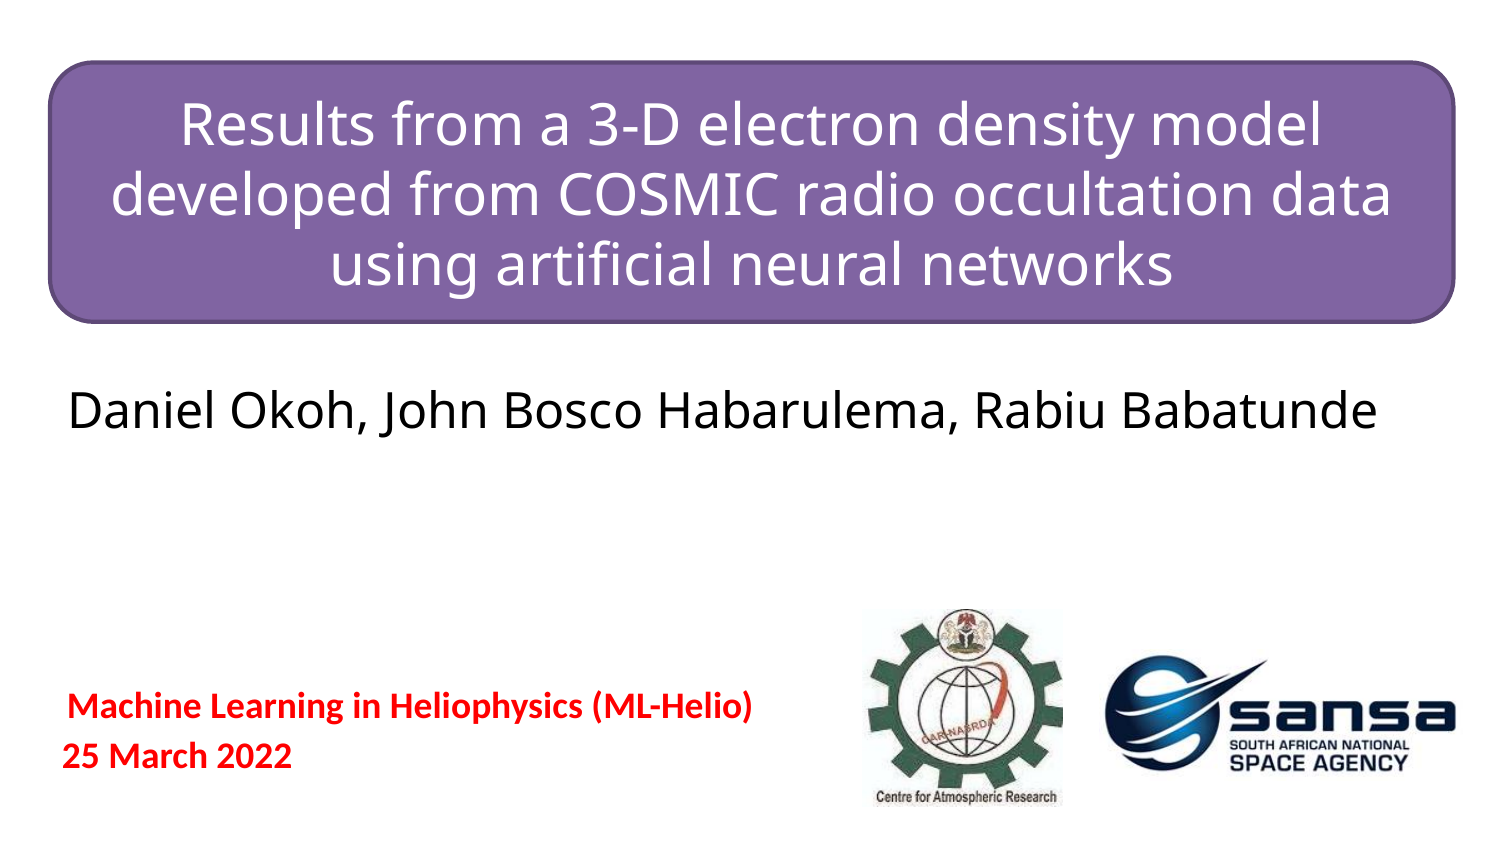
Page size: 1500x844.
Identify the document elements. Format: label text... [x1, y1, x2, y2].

text_box Results from a 3-D electron density model developed from COSMIC radio occultation data using artificial neural networks [47, 60, 1456, 324]
text_box Machine Learning in Heliophysics (ML-Helio) [52, 673, 770, 734]
text_box Daniel Okoh, John Bosco Habarulema, Rabiu Babatunde [46, 371, 1400, 446]
text_box 25 March 2022 [47, 723, 308, 784]
picture [862, 609, 1063, 807]
picture [1099, 649, 1463, 782]
